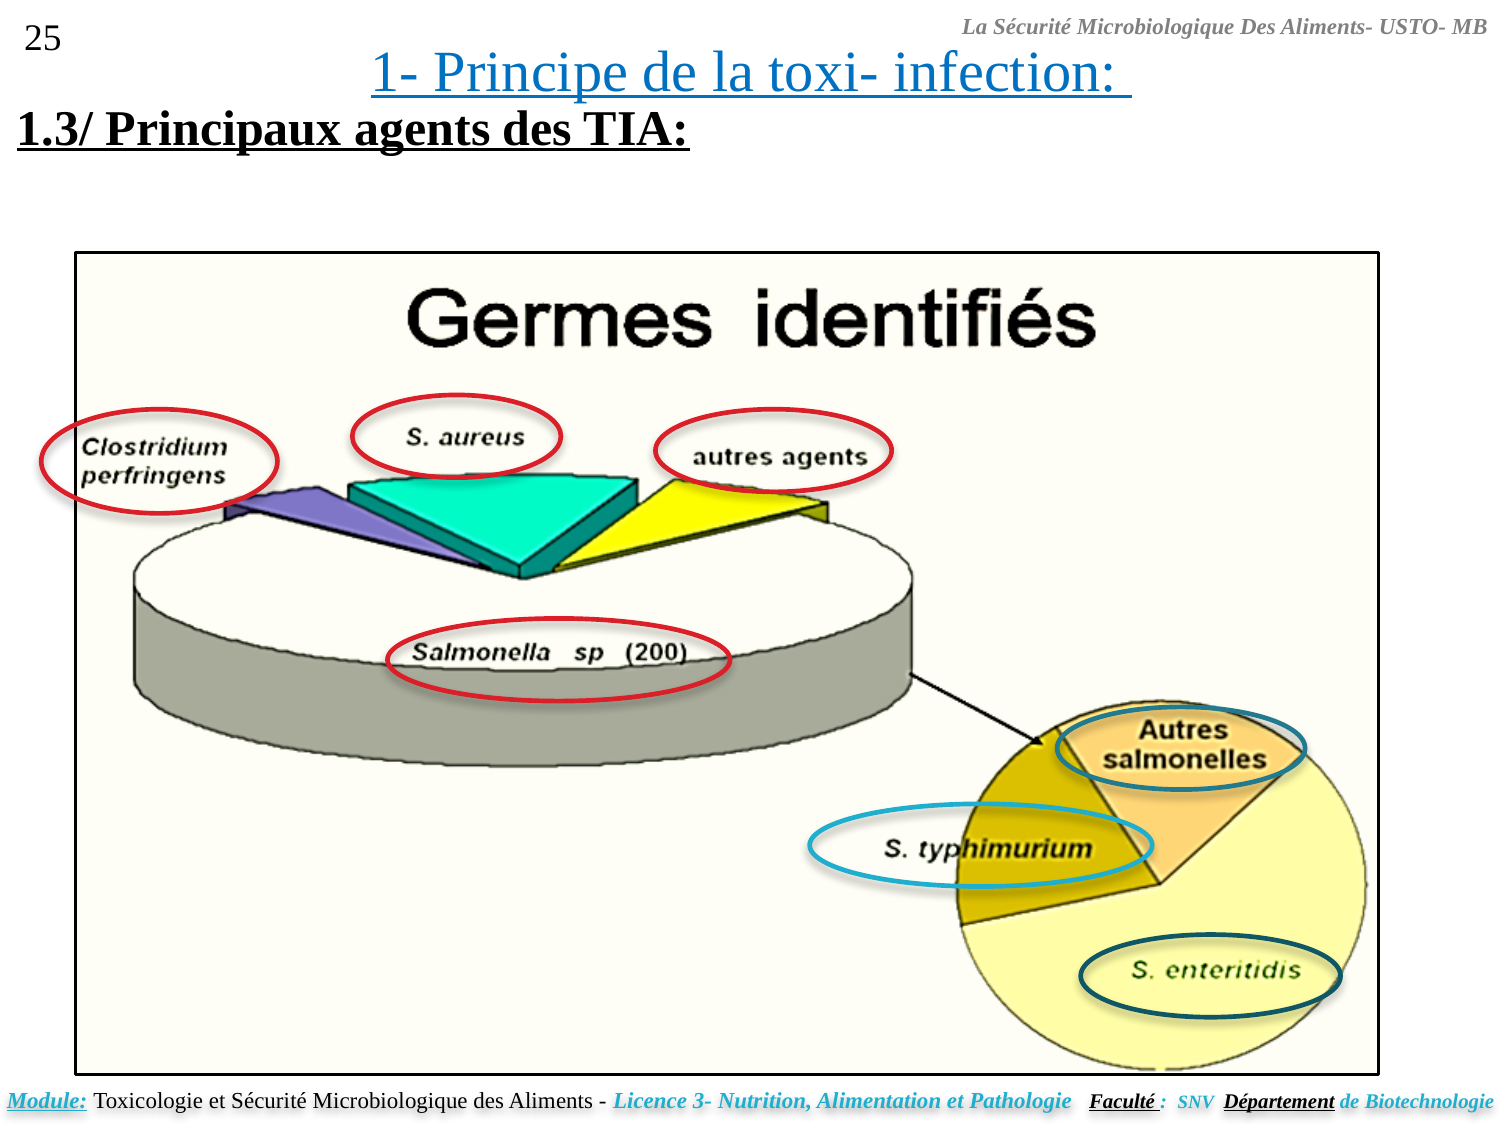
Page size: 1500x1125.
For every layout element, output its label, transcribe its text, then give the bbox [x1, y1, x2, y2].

text_box 25 [9, 5, 77, 66]
picture [76, 254, 1378, 1074]
text_box Module: Toxicologie et Sécurité Microbiologique des Aliments - Licence 3- Nutrition, Alimentation et Pathologie Faculté : SNV Département de Biotechnologie [0, 1064, 1500, 1125]
text_box 1- Principe de la toxi- infection: [355, 25, 1148, 111]
text_box [40, 426, 70, 497]
text_box 1.3/ Principaux agents des TIA: [1, 87, 705, 163]
text_box La Sécurité Microbiologique Des Aliments- USTO- MB [924, 4, 1500, 47]
